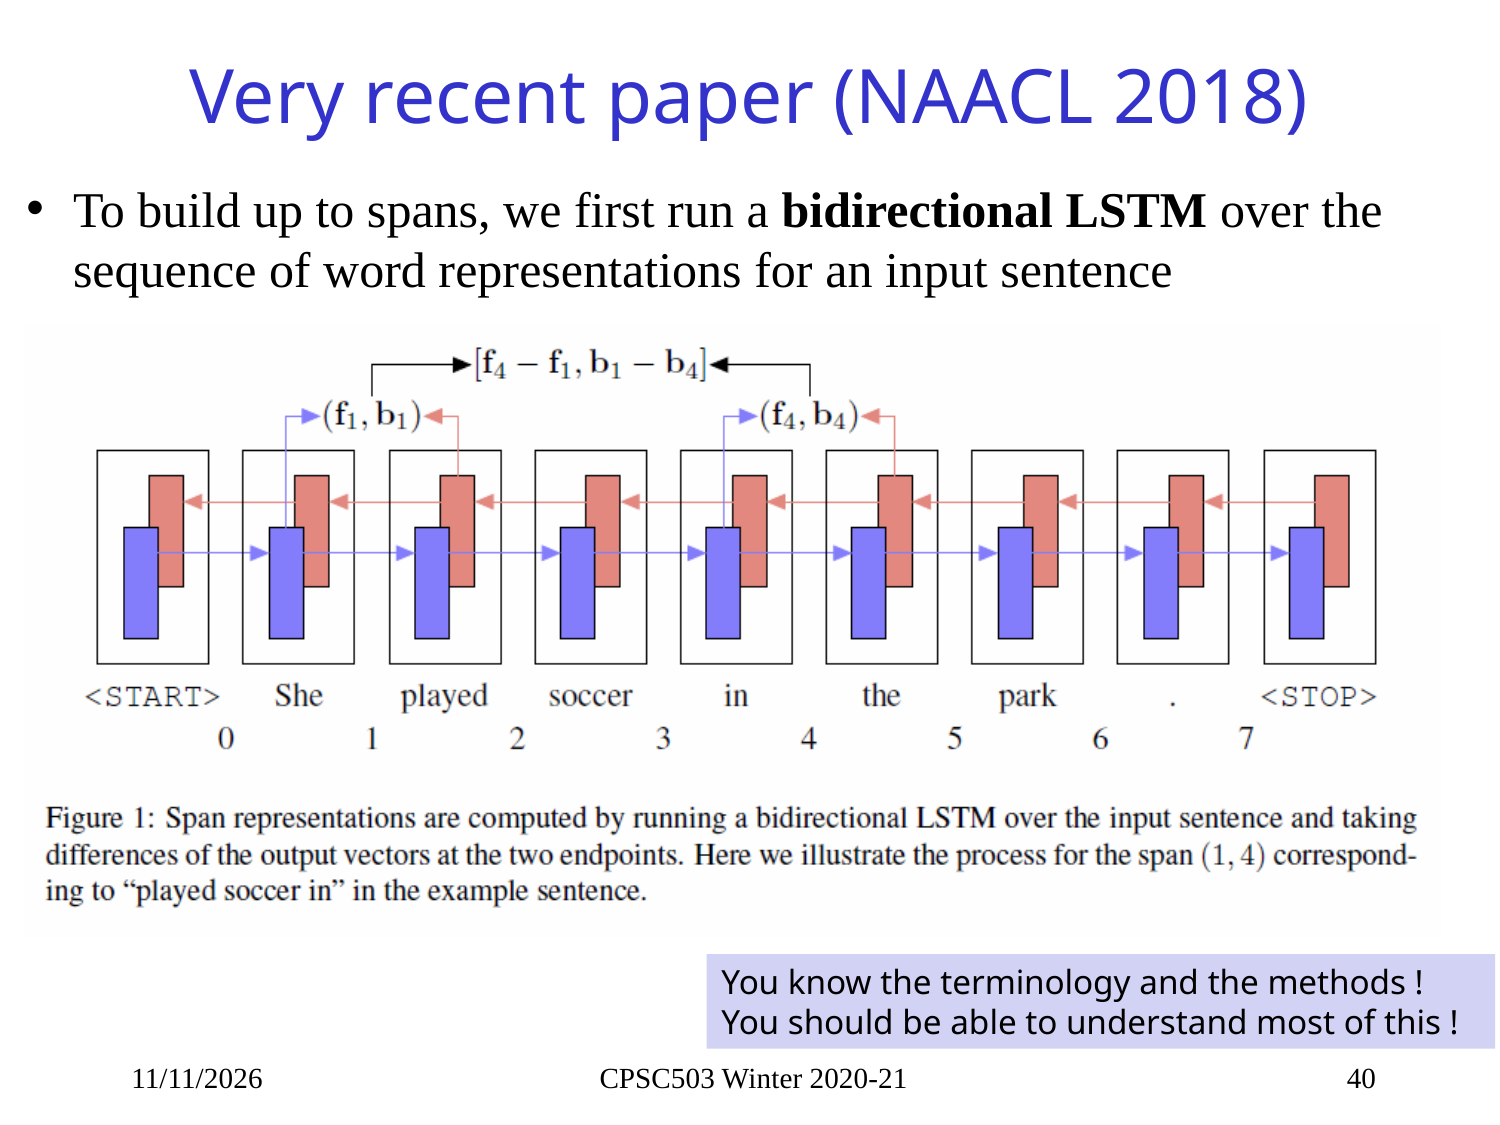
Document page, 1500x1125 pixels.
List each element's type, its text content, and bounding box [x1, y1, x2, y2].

picture [24, 324, 1441, 938]
title Very recent paper (NAACL 2018) [111, 0, 1387, 170]
text_box To build up to spans, we first run a bidirectional LSTM over the sequence of word representations for an input sentence [11, 170, 1487, 378]
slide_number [116, 1051, 430, 1125]
footer CPSC503 Winter 2020-21 [516, 1051, 992, 1125]
text_box You know the terminology and the methods ! You should be able to understand most of this ! [706, 954, 1496, 1049]
slide_number 40 [1078, 1051, 1392, 1125]
